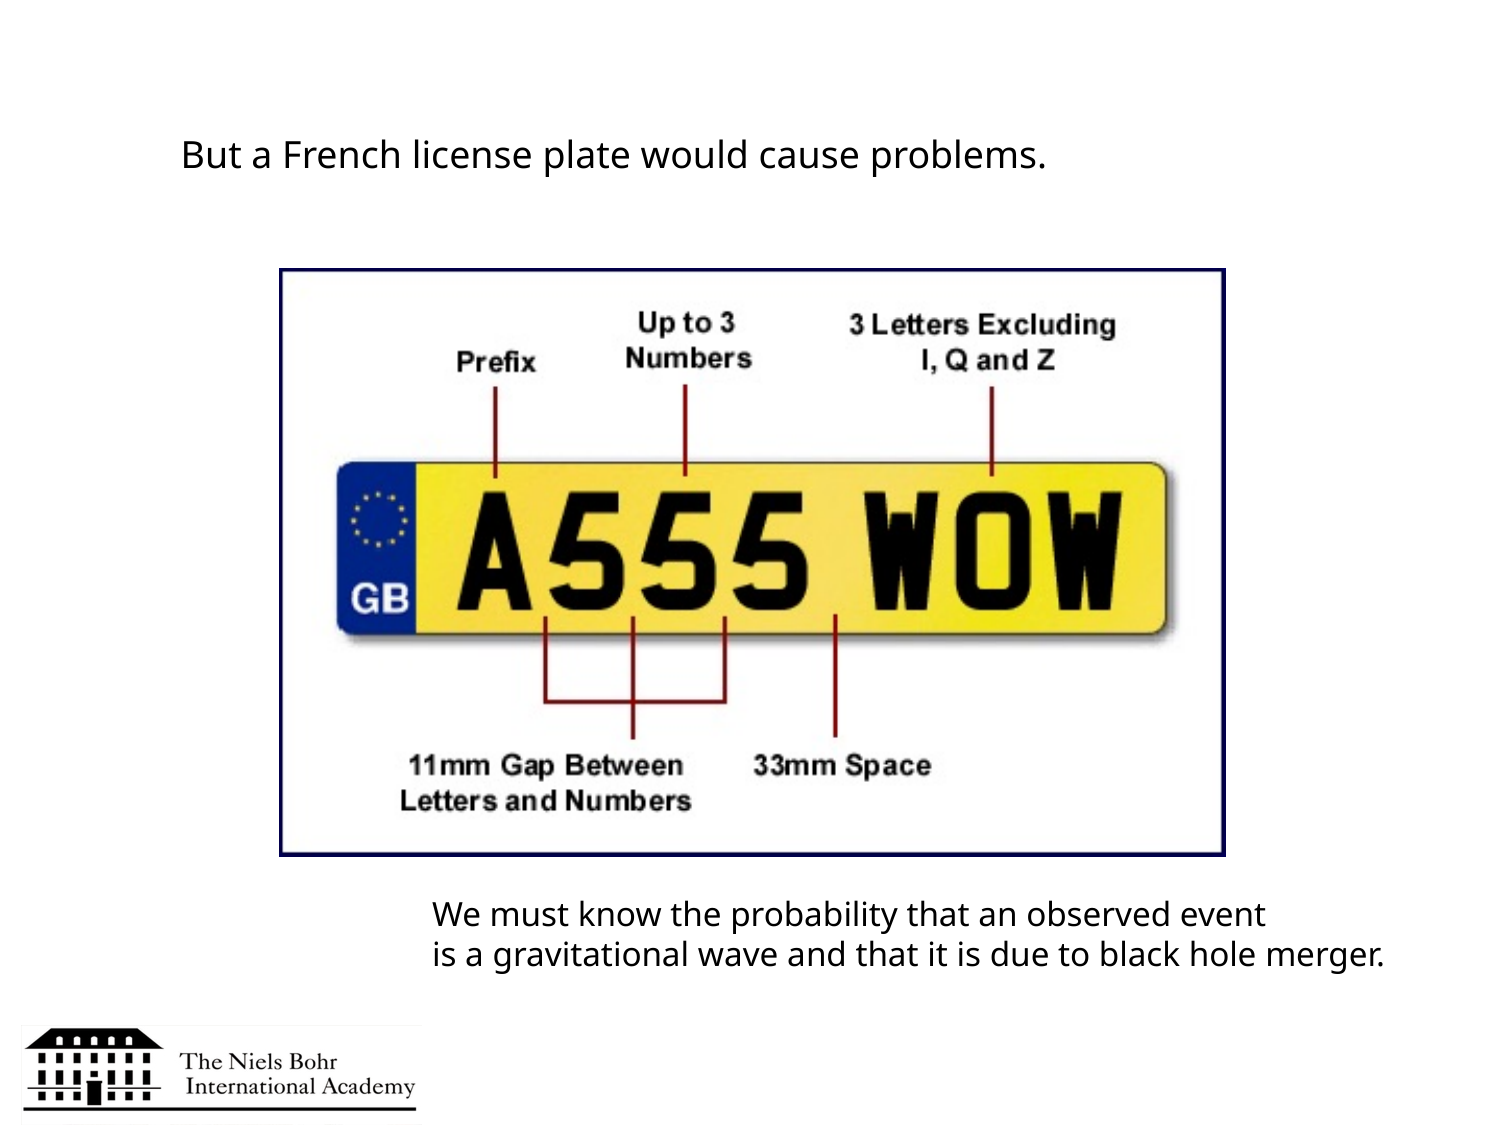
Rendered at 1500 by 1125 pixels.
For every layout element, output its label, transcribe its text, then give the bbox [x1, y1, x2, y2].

picture [279, 268, 1226, 857]
text_box But a French license plate would cause problems. [165, 123, 1063, 184]
picture [21, 1025, 422, 1125]
text_box We must know the probability that an observed event is a gravitational wave and that it is due to black hole merger. [417, 885, 1402, 1025]
